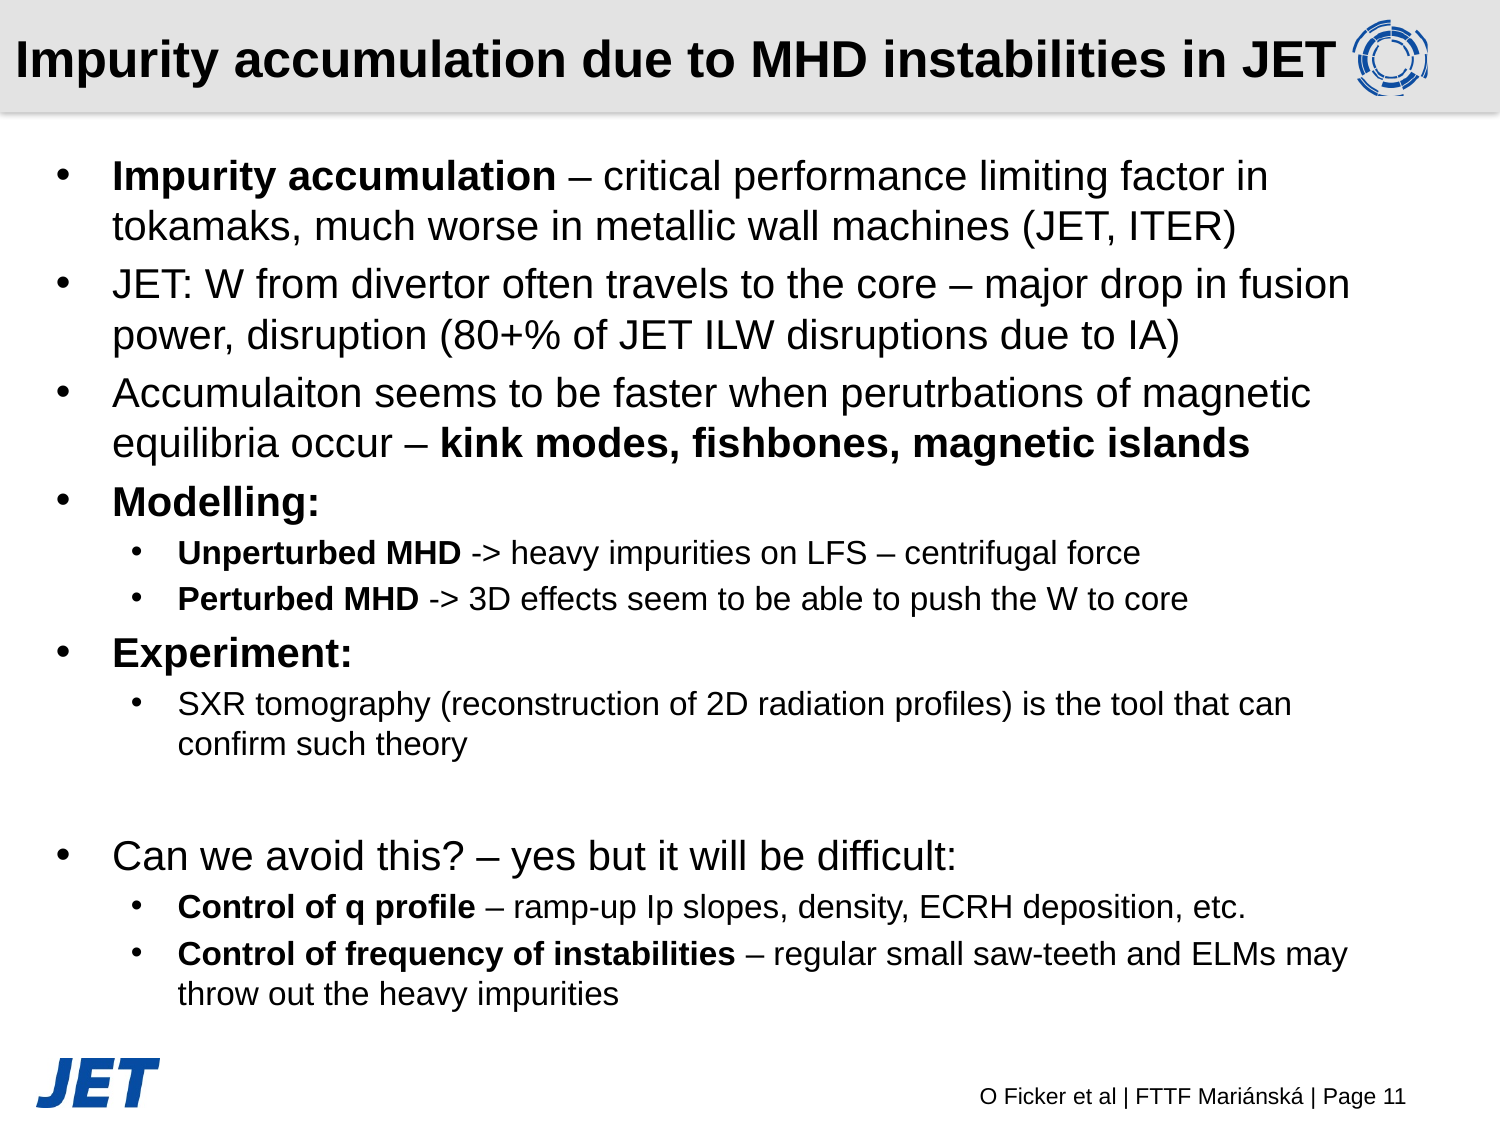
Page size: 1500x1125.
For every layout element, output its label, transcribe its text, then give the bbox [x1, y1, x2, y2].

list Impurity accumulation – critical performance limiting factor in tokamaks, much worse in metallic wall machines (JET, ITER) JET: W from divertor often travels to the core – major drop in fusion power, disruption (80+% of JET ILW disruptions due to IA) Accumulaiton seems to be faster when perutrbations of magnetic equilibria occur – kink modes, fishbones, magnetic islands Modelling: Unperturbed MHD -> heavy impurities on LFS – centrifugal force Perturbed MHD -> 3D effects seem to be able to push the W to core Experiment: SXR tomography (reconstruction of 2D radiation profiles) is the tool that can confirm such theory Can we avoid this? – yes but it will be difficult: Control of q profile – ramp-up Ip slopes, density, ECRH deposition, etc. Control of frequency of instabilities – regular small saw-teeth and ELMs may throw out the heavy impurities [40, 141, 1425, 1035]
footer O Ficker et al | FTTF Mariánská | Page 11 [76, 1073, 1429, 1118]
picture [36, 1058, 160, 1108]
title Impurity accumulation due to MHD instabilities in JET [0, 20, 1366, 96]
